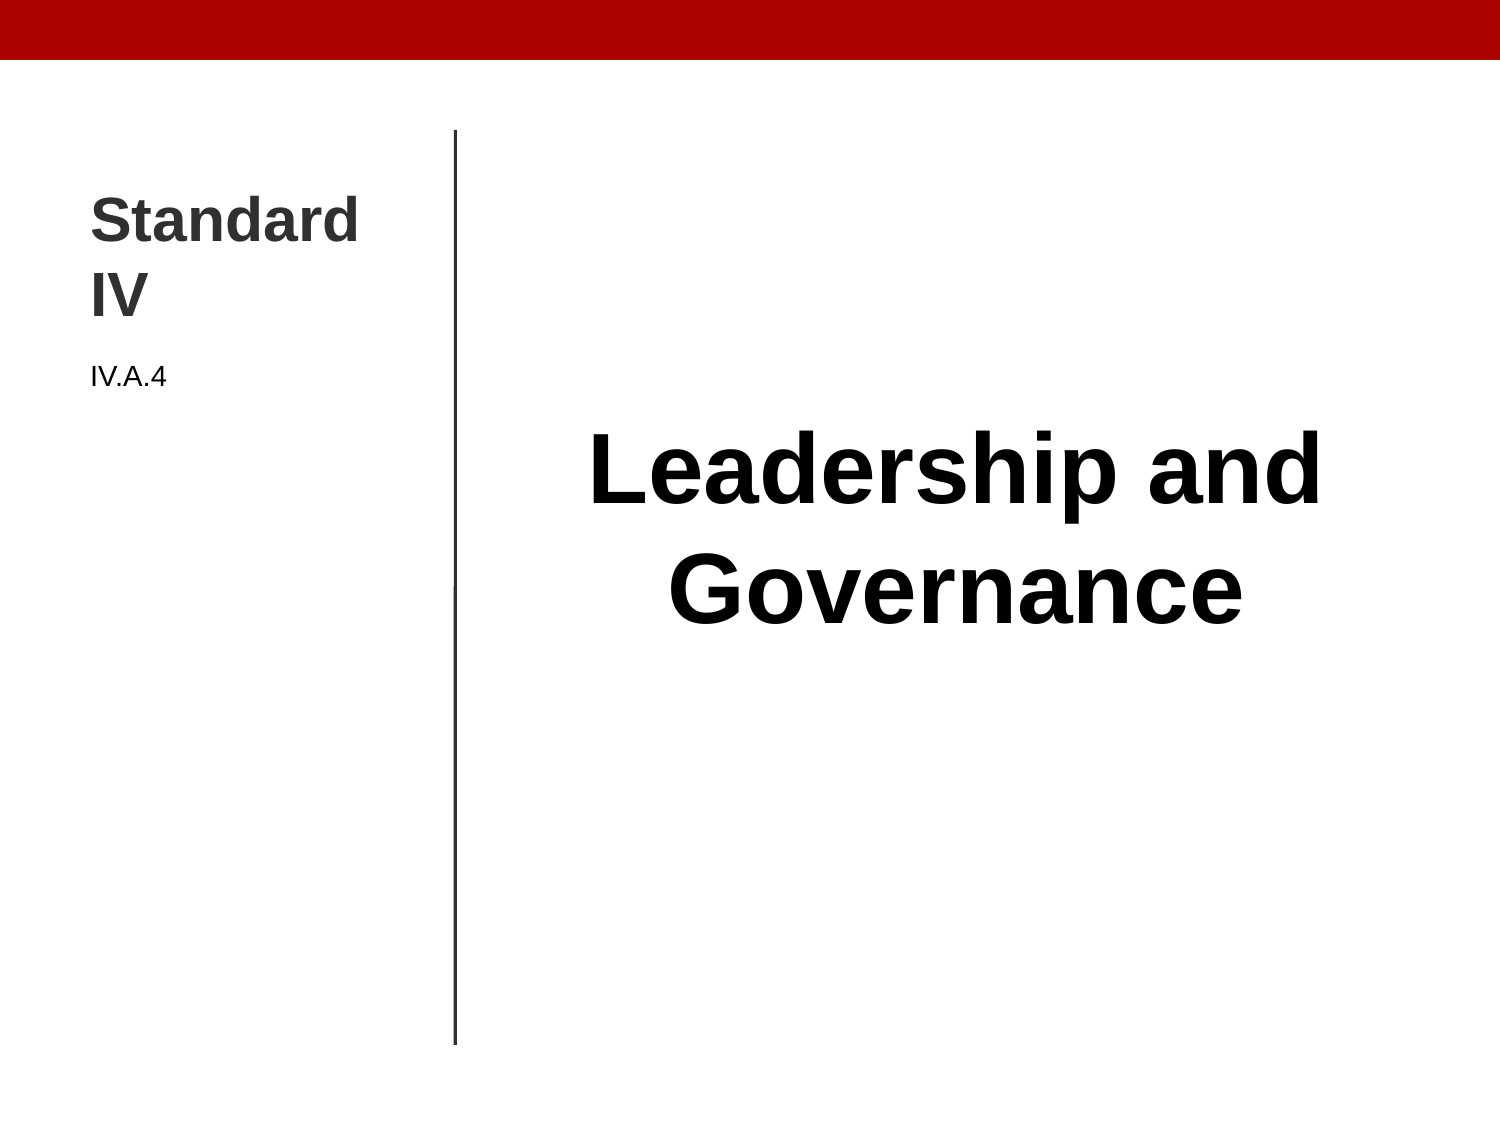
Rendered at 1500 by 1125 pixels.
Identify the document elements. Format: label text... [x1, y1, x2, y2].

list Leadership and Governance [487, 129, 1425, 1045]
title Standard IV [75, 129, 426, 337]
list IV.A.4 [75, 349, 426, 1046]
